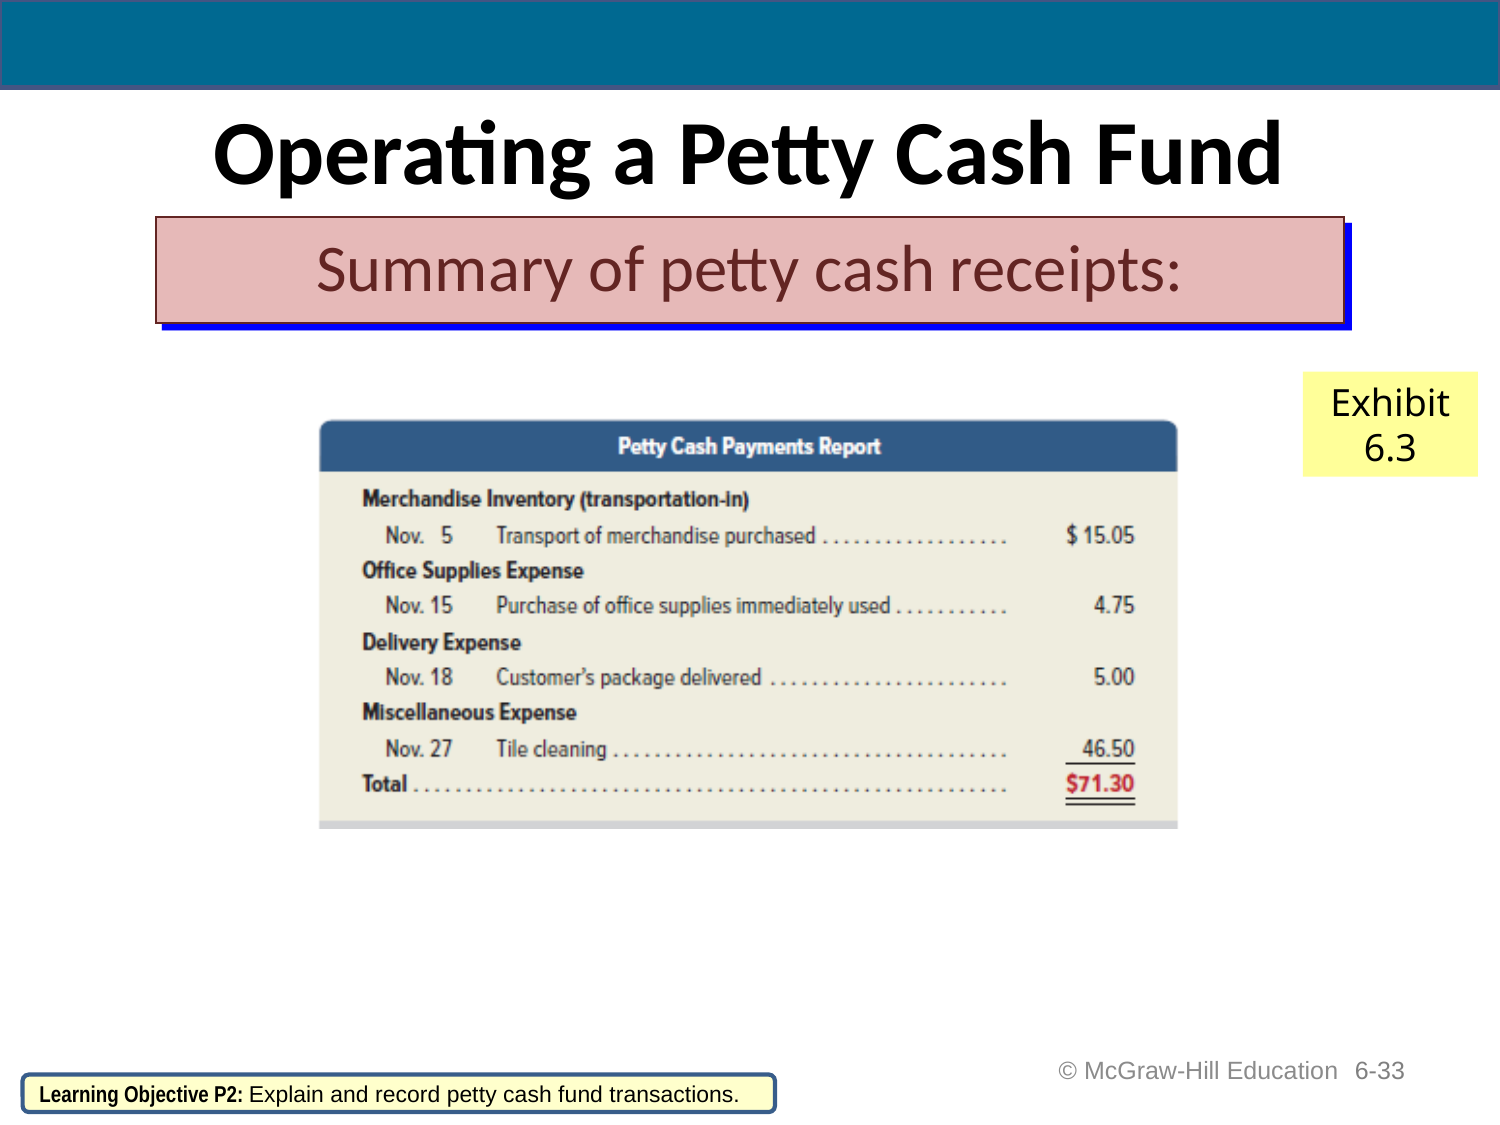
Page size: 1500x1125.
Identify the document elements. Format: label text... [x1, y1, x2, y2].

text_box Learning Objective P2: Explain and record petty cash fund transactions. [22, 1074, 775, 1113]
text_box [0, 0, 1500, 88]
picture [310, 410, 1184, 829]
title Operating a Petty Cash Fund [75, 88, 1425, 233]
text_box © McGraw-Hill Education [1036, 1047, 1069, 1085]
text_box 6-33 [1069, 1047, 1420, 1108]
text_box Exhibit 6.3 [1302, 371, 1478, 477]
text_box Summary of petty cash receipts: [156, 217, 1344, 324]
